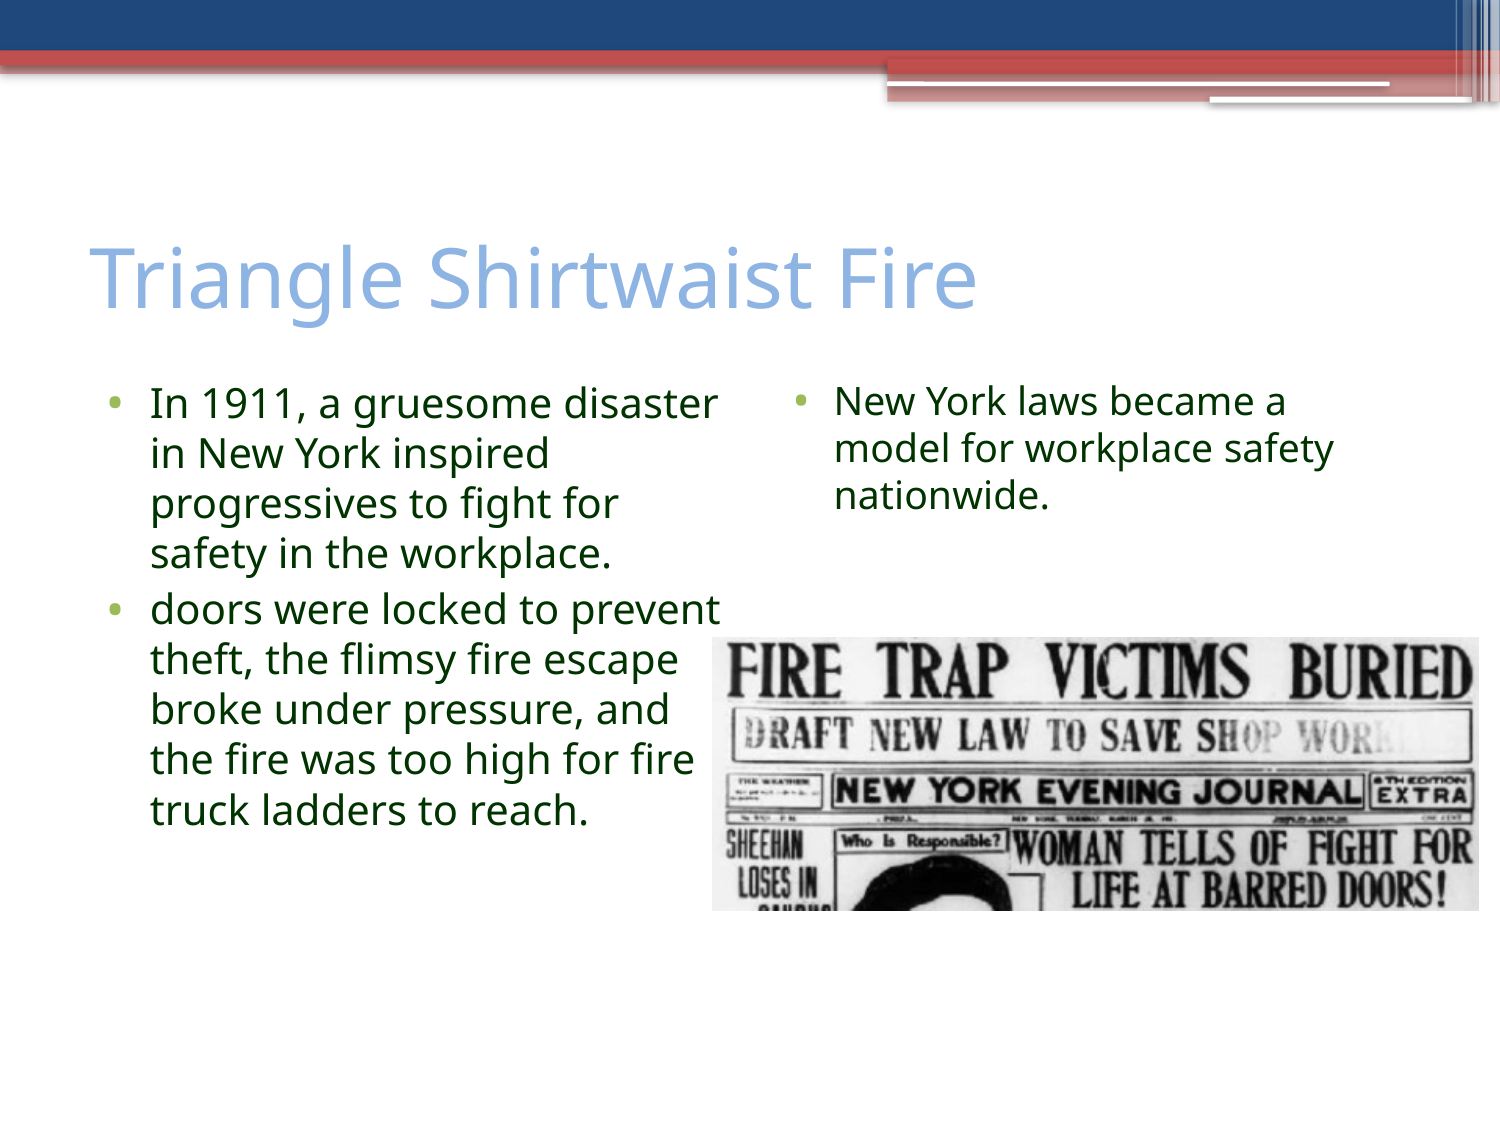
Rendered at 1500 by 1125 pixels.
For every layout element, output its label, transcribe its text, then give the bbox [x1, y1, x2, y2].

title Triangle Shirtwaist Fire [75, 187, 1425, 363]
picture [712, 637, 1479, 912]
list In 1911, a gruesome disaster in New York inspired progressives to fight for safety in the workplace. doors were locked to prevent theft, the flimsy fire escape broke under pressure, and the fire was too high for fire truck ladders to reach. [75, 368, 738, 1112]
list New York laws became a model for workplace safety nationwide. [762, 368, 1425, 525]
